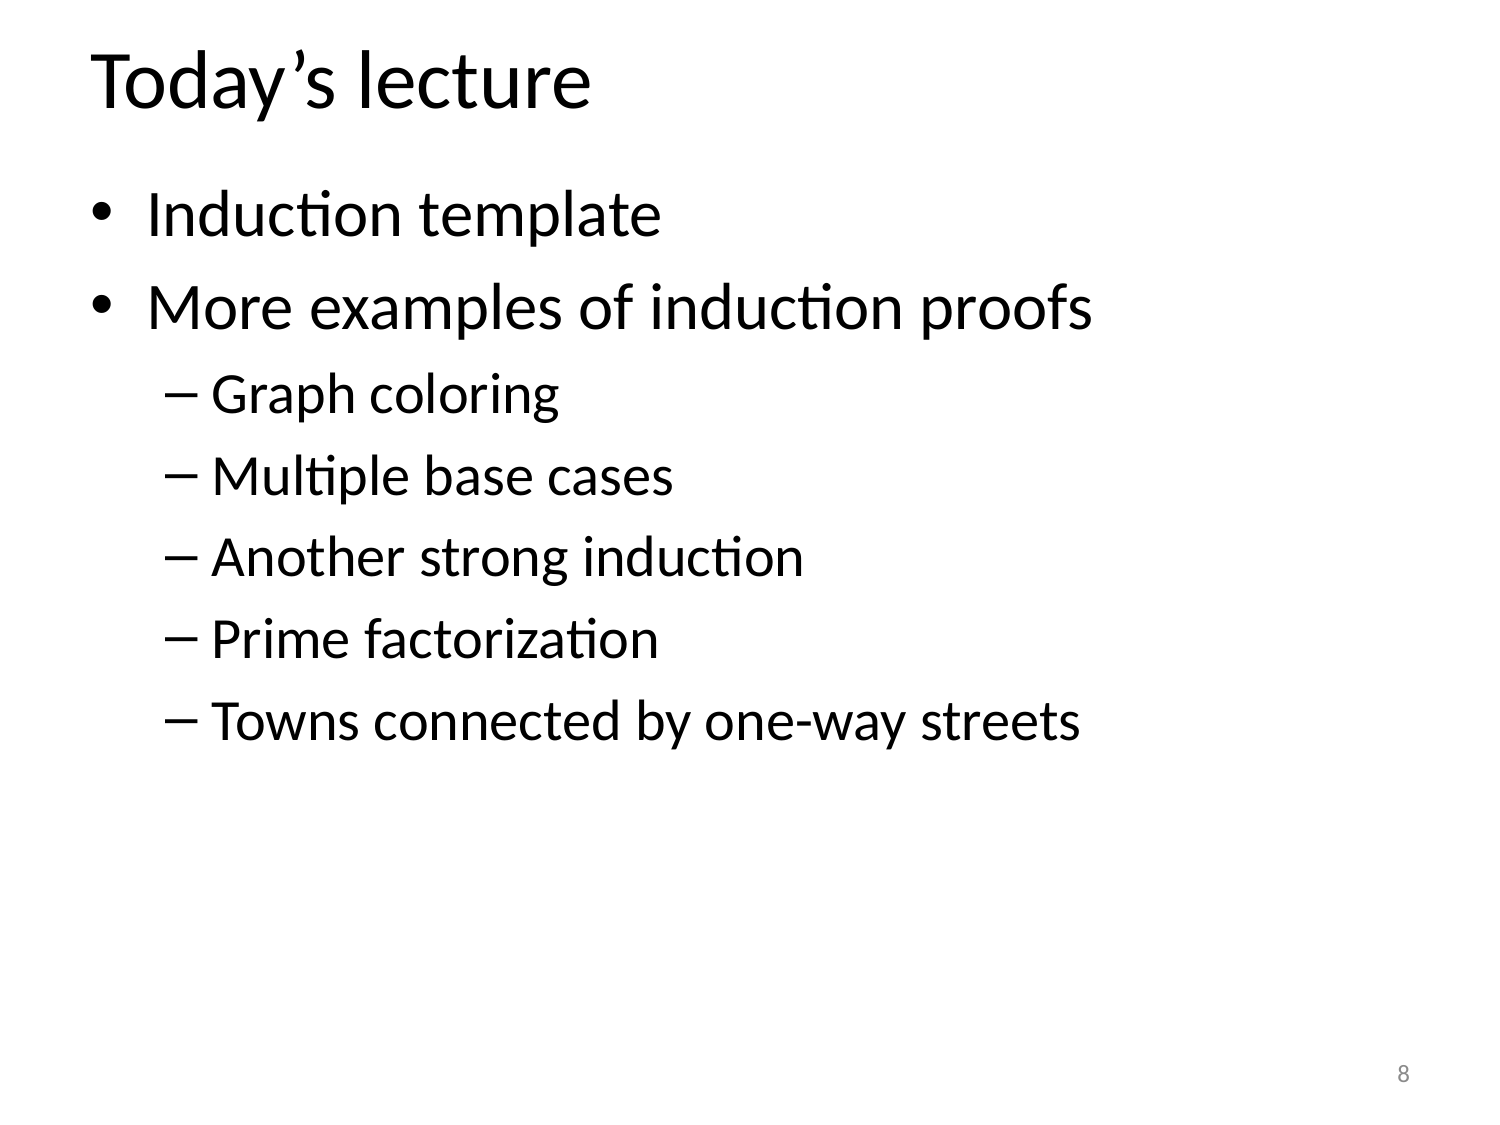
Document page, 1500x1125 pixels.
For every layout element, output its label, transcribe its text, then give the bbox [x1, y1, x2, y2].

slide_number 8 [1074, 1042, 1425, 1103]
title Today’s lecture [74, 0, 1426, 151]
list Induction template More examples of induction proofs Graph coloring Multiple base cases Another strong induction Prime factorization Towns connected by one-way streets [74, 162, 1426, 1006]
